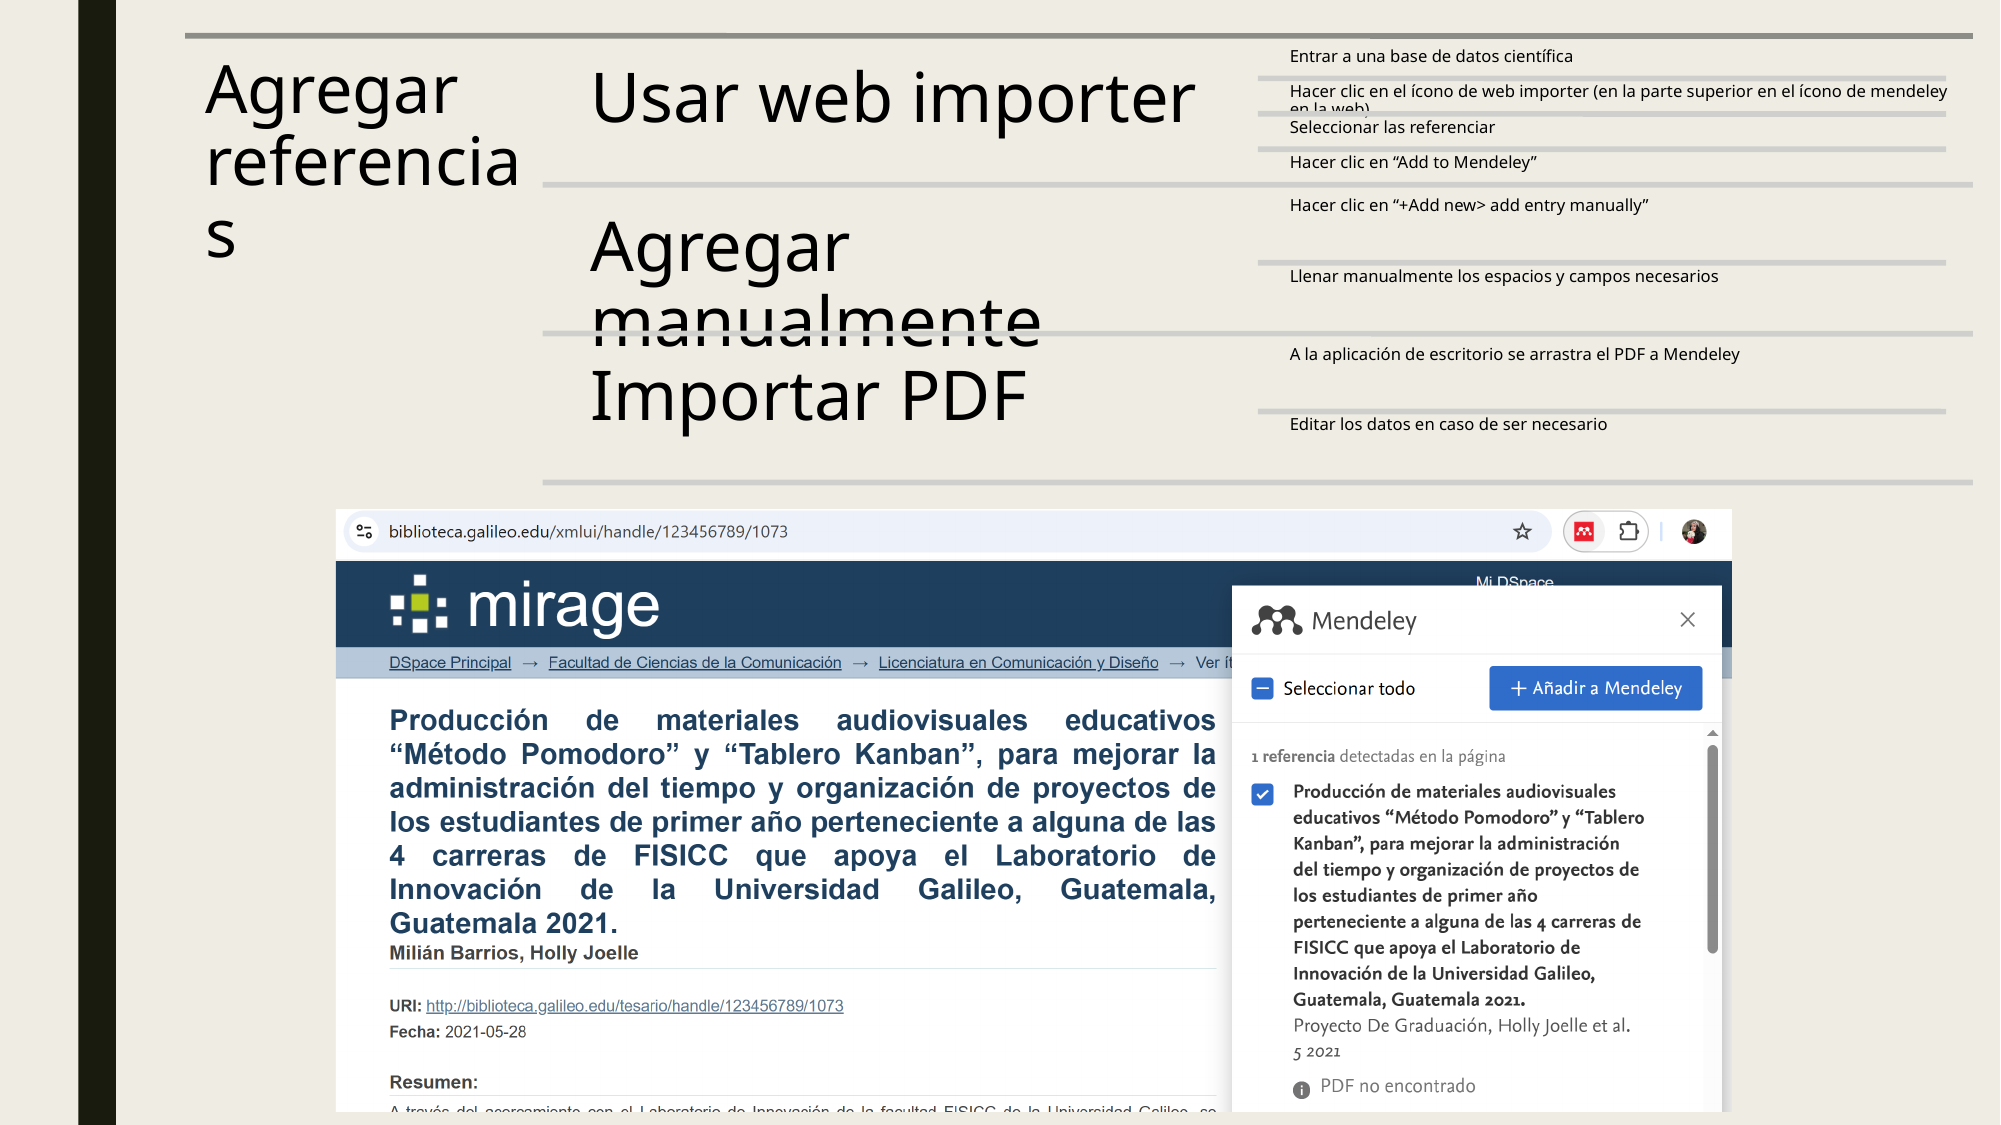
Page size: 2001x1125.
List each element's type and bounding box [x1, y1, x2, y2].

picture [335, 509, 1732, 1112]
text_box [185, 35, 1973, 490]
